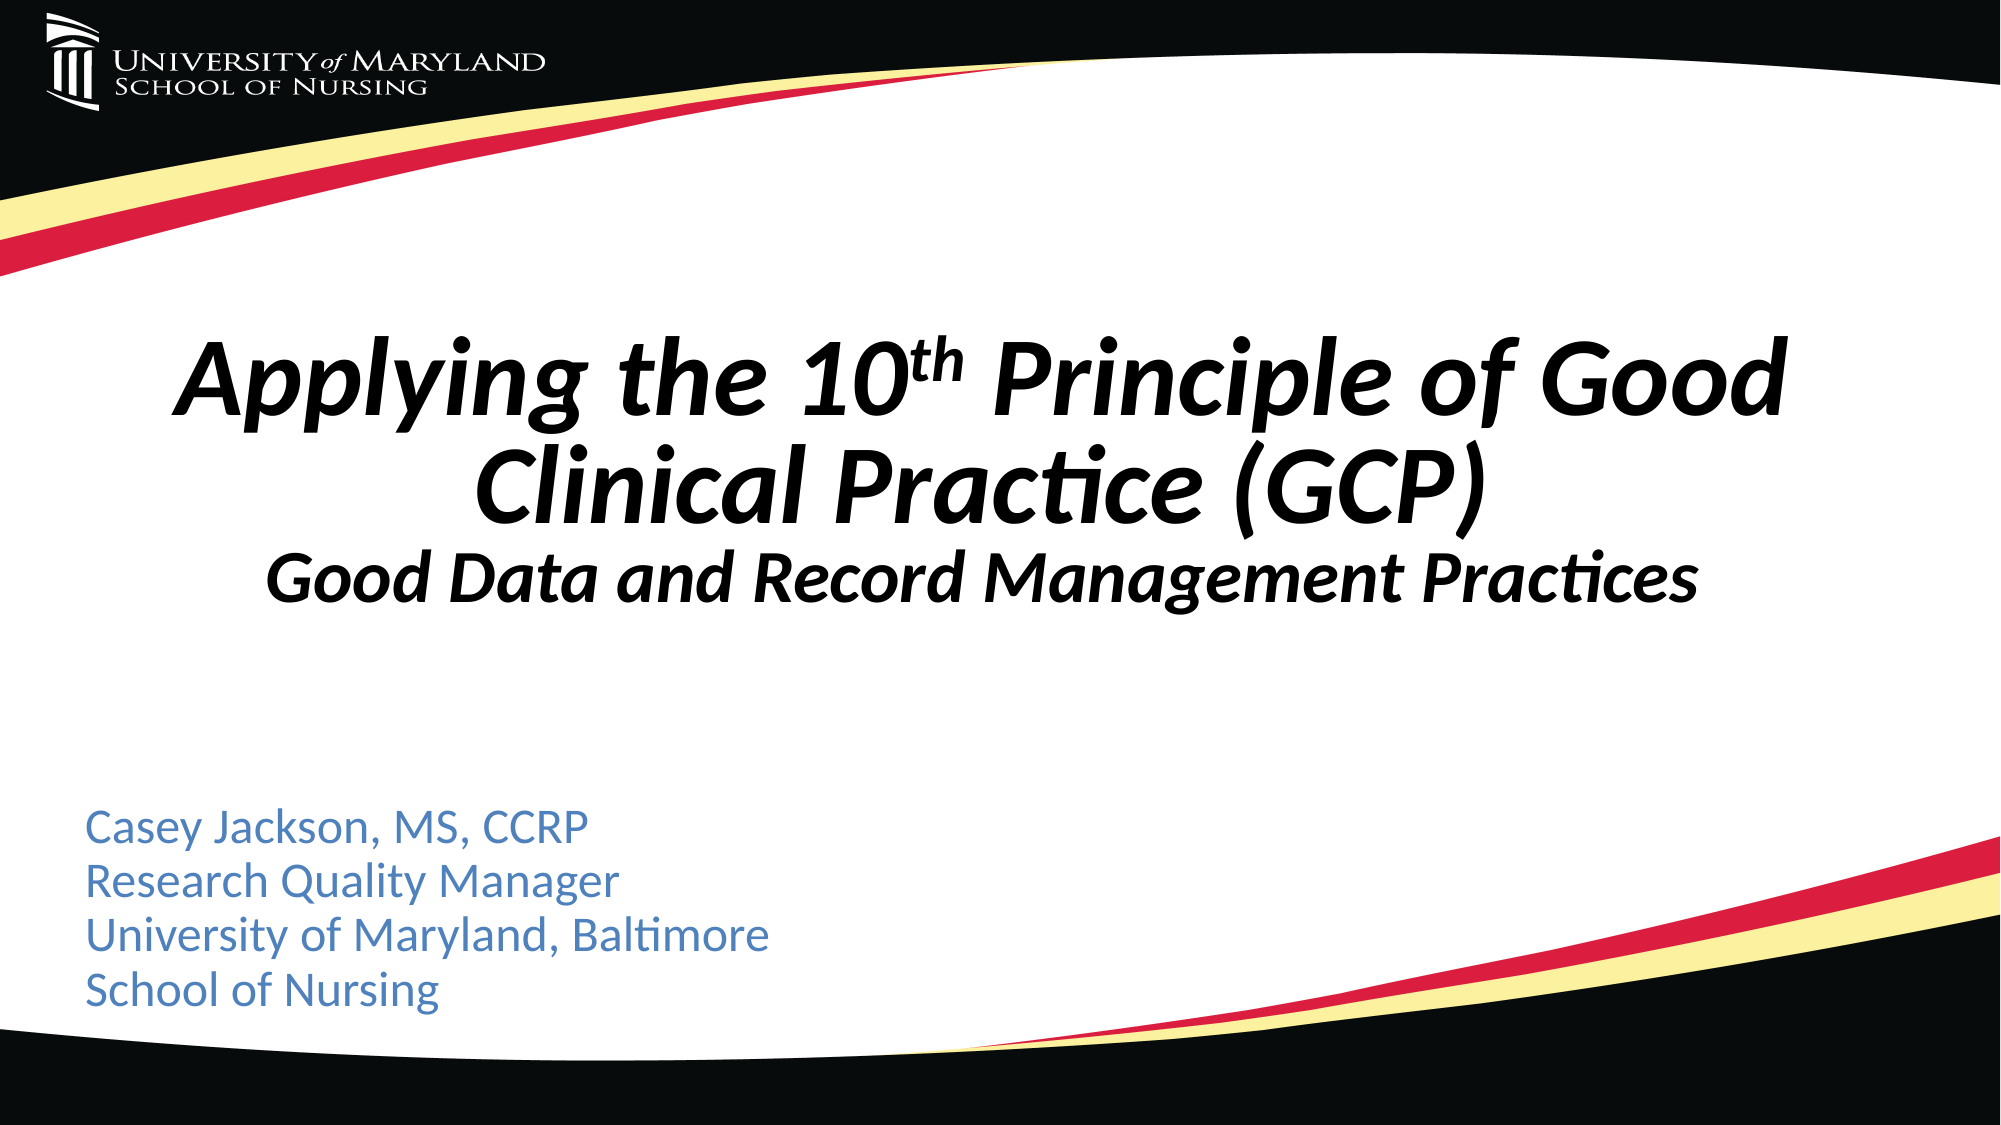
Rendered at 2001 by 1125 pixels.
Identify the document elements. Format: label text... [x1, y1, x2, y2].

title Applying the 10th Principle of Good Clinical Practice (GCP) Good Data and Record Management Practices [70, 576, 1896, 769]
subtitle Casey Jackson, MS, CCRP Research Quality Manager University of Maryland, Baltimore School of Nursing [70, 793, 1471, 1081]
picture [0, 0, 2001, 1125]
